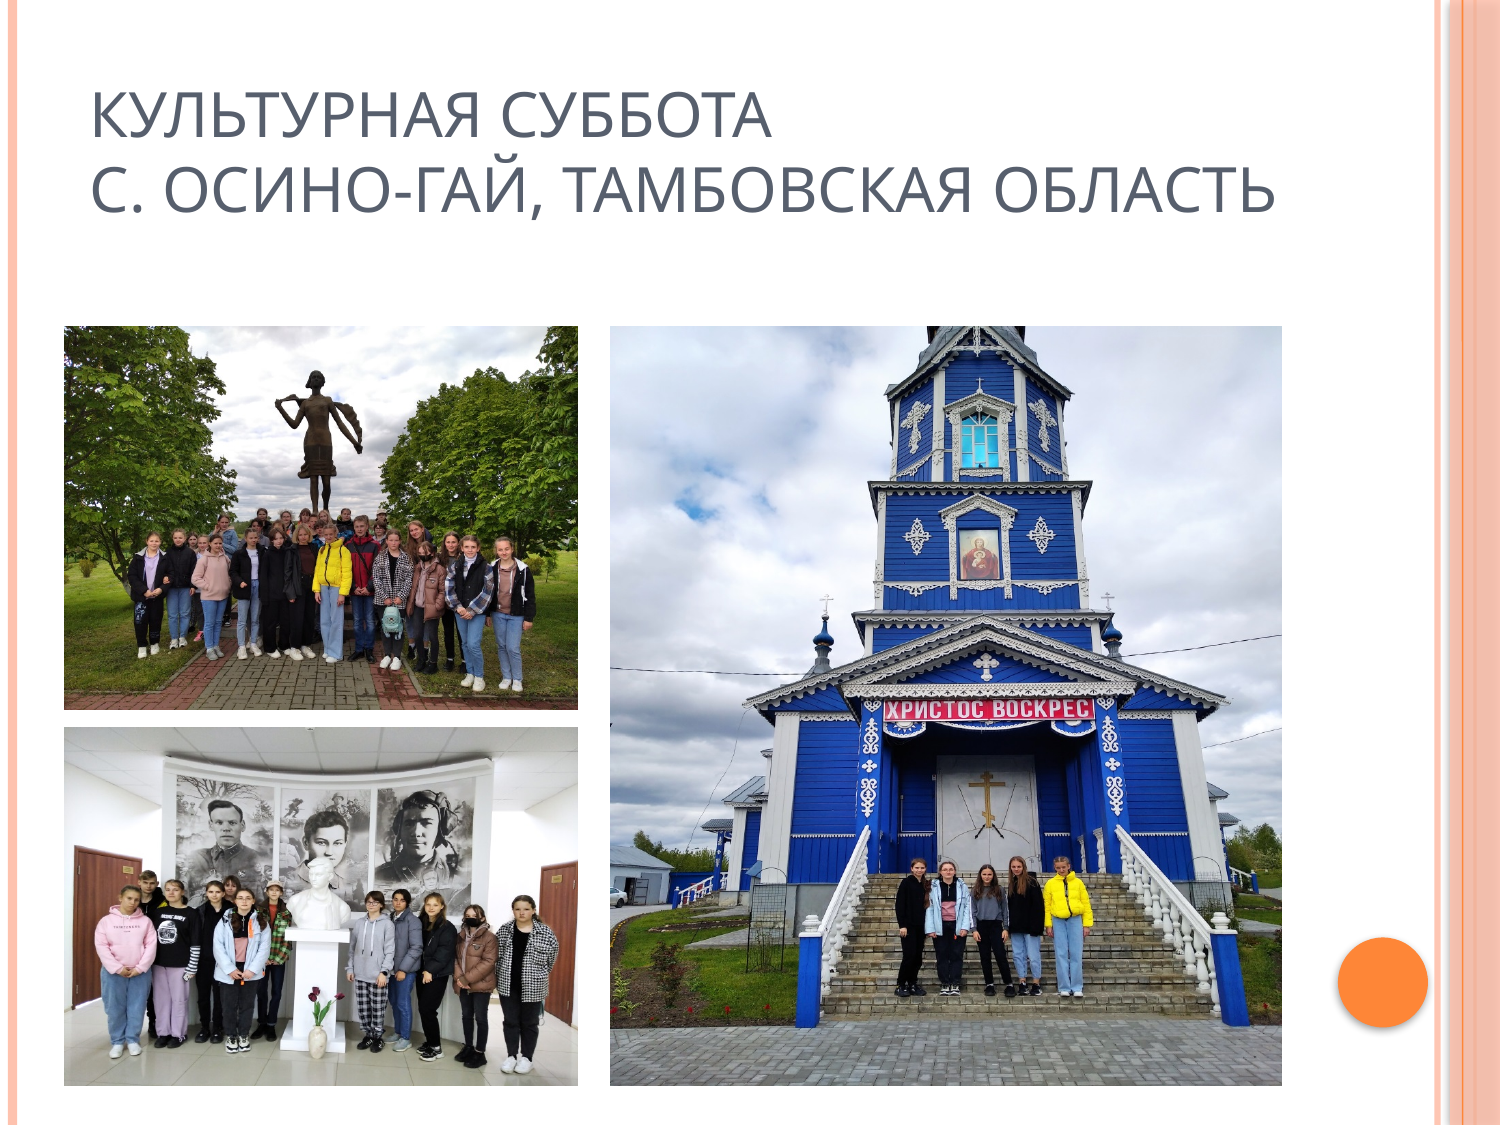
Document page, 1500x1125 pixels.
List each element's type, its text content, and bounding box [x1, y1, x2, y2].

picture [64, 727, 579, 1087]
picture [64, 325, 579, 711]
title КУЛЬТУРНАЯ СУББОТА с. ОСИНО-ГАЙ, ТАМБОВСКАЯ ОБЛАСТЬ [75, 45, 1300, 233]
picture [609, 325, 1283, 1087]
